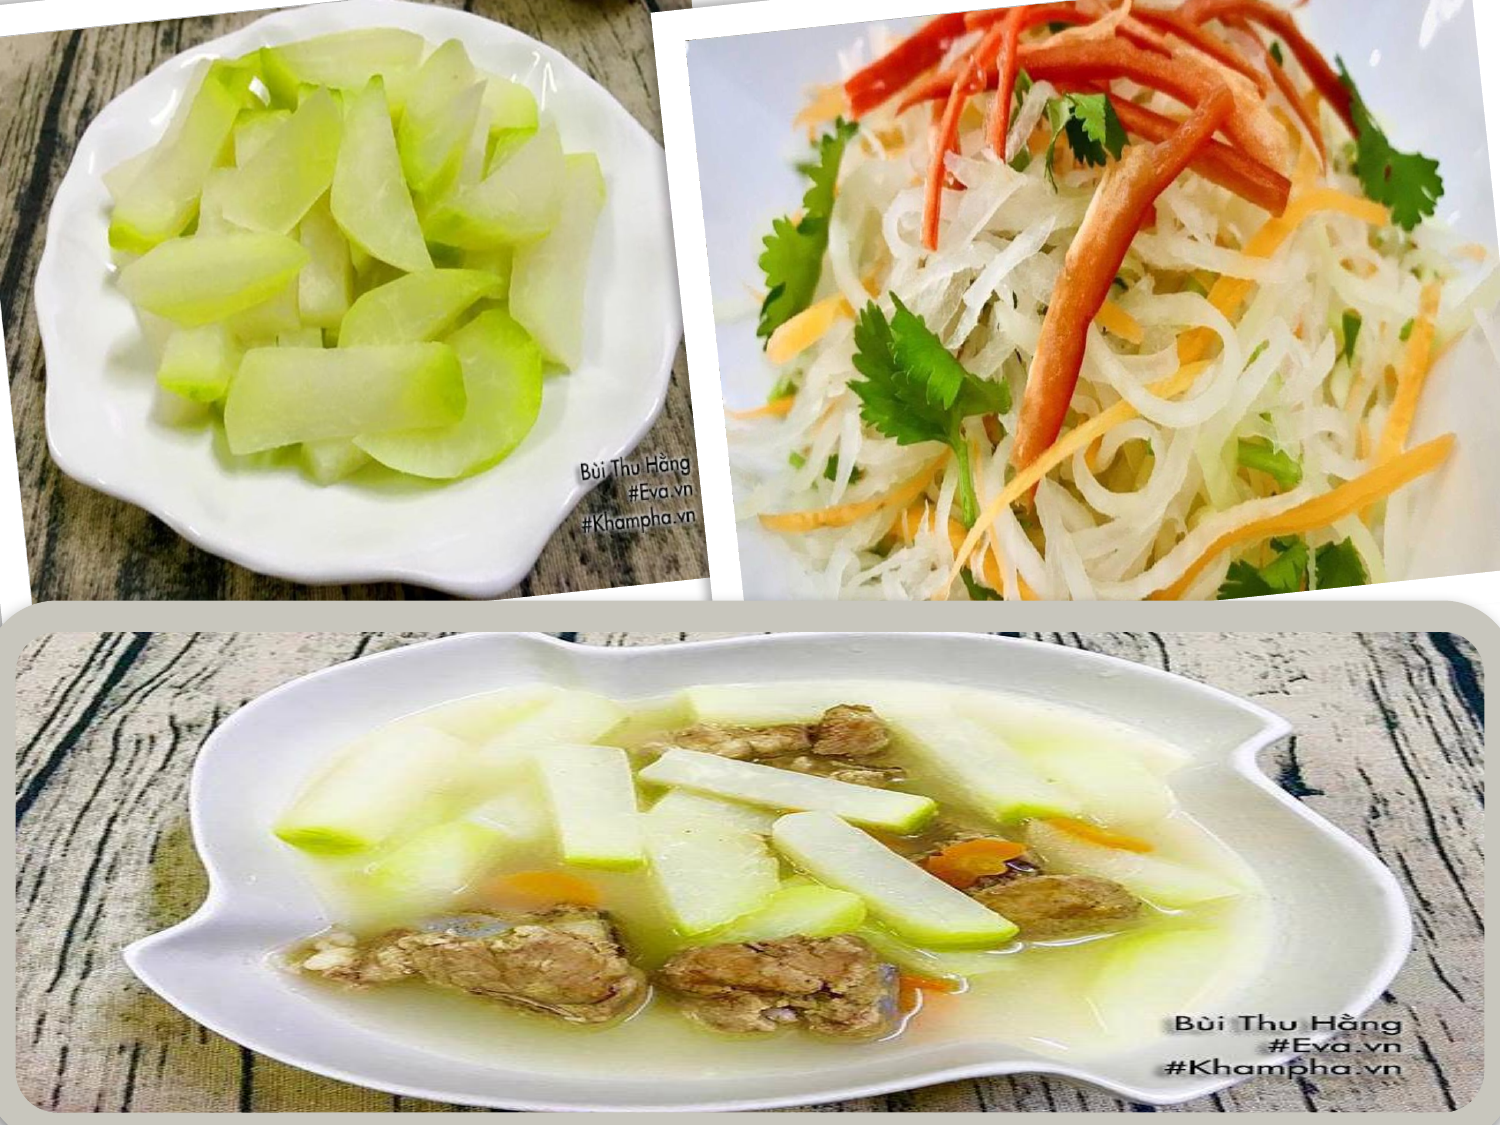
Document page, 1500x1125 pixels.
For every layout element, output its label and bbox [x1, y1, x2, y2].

picture [0, 615, 1500, 1125]
list [2, 0, 710, 613]
picture [714, 0, 1500, 611]
